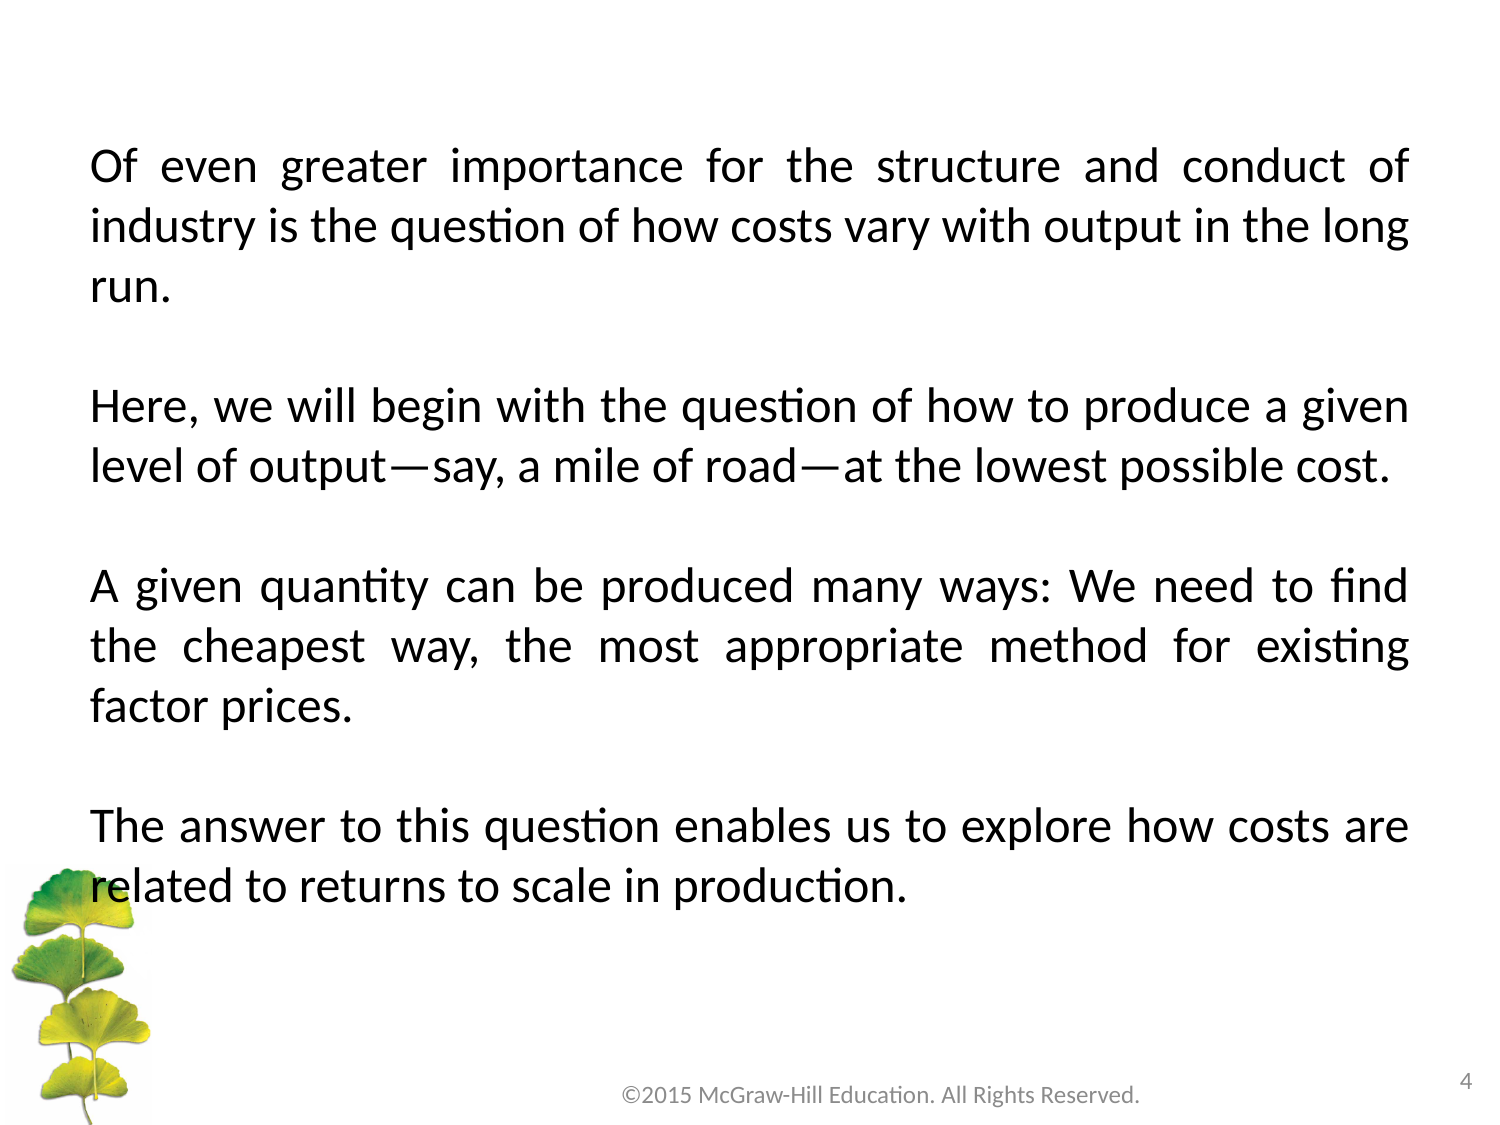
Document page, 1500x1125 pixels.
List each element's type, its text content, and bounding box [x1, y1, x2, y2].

footer ©2015 McGraw-Hill Education. All Rights Reserved. [587, 1064, 1175, 1124]
picture [5, 864, 152, 1125]
text_box Of even greater importance for the structure and conduct of industry is the question of how costs vary with output in the long run. Here, we will begin with the question of how to produce a given level of output—say, a mile of road—at the lowest possible cost. A given quantity can be produced many ways: We need to find the cheapest way, the most appropriate method for existing factor prices. The answer to this question enables us to explore how costs are related to returns to scale in production. [74, 124, 1425, 920]
slide_number 4 [1374, 1050, 1488, 1110]
